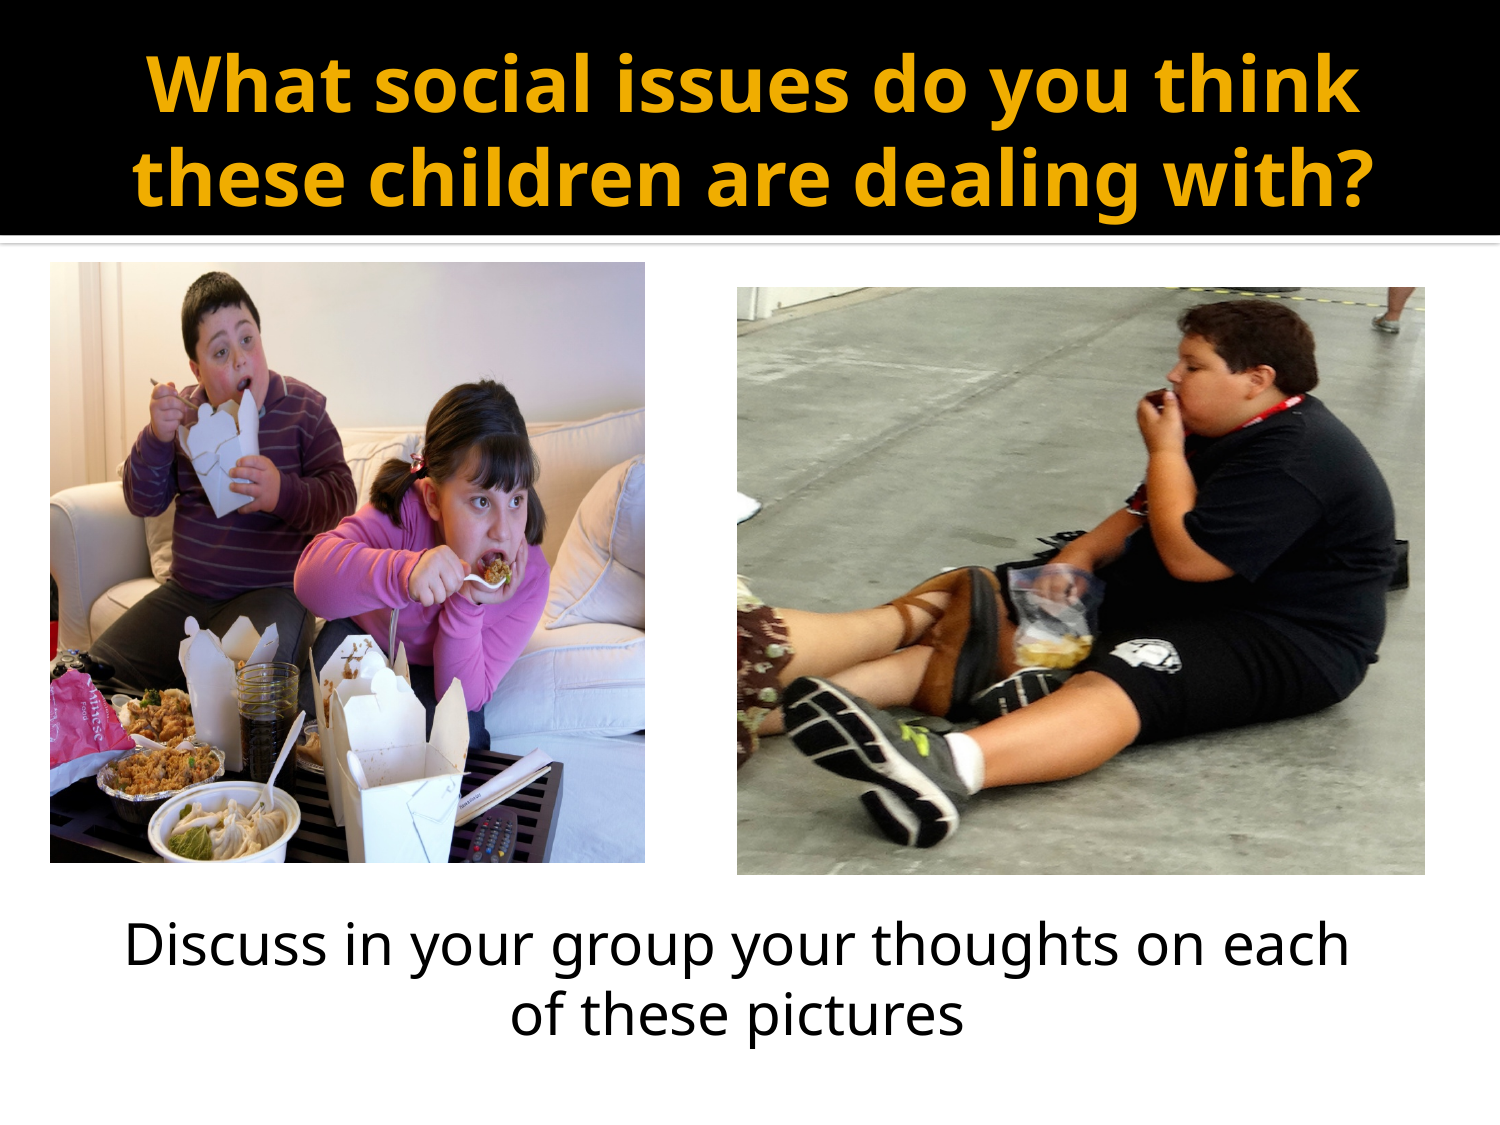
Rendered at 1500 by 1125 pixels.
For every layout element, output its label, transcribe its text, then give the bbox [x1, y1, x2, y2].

title What social issues do you think these children are dealing with? [75, 25, 1425, 231]
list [49, 262, 645, 863]
text_box Discuss in your group your thoughts on each of these pictures [75, 899, 1400, 1055]
picture [737, 287, 1425, 875]
